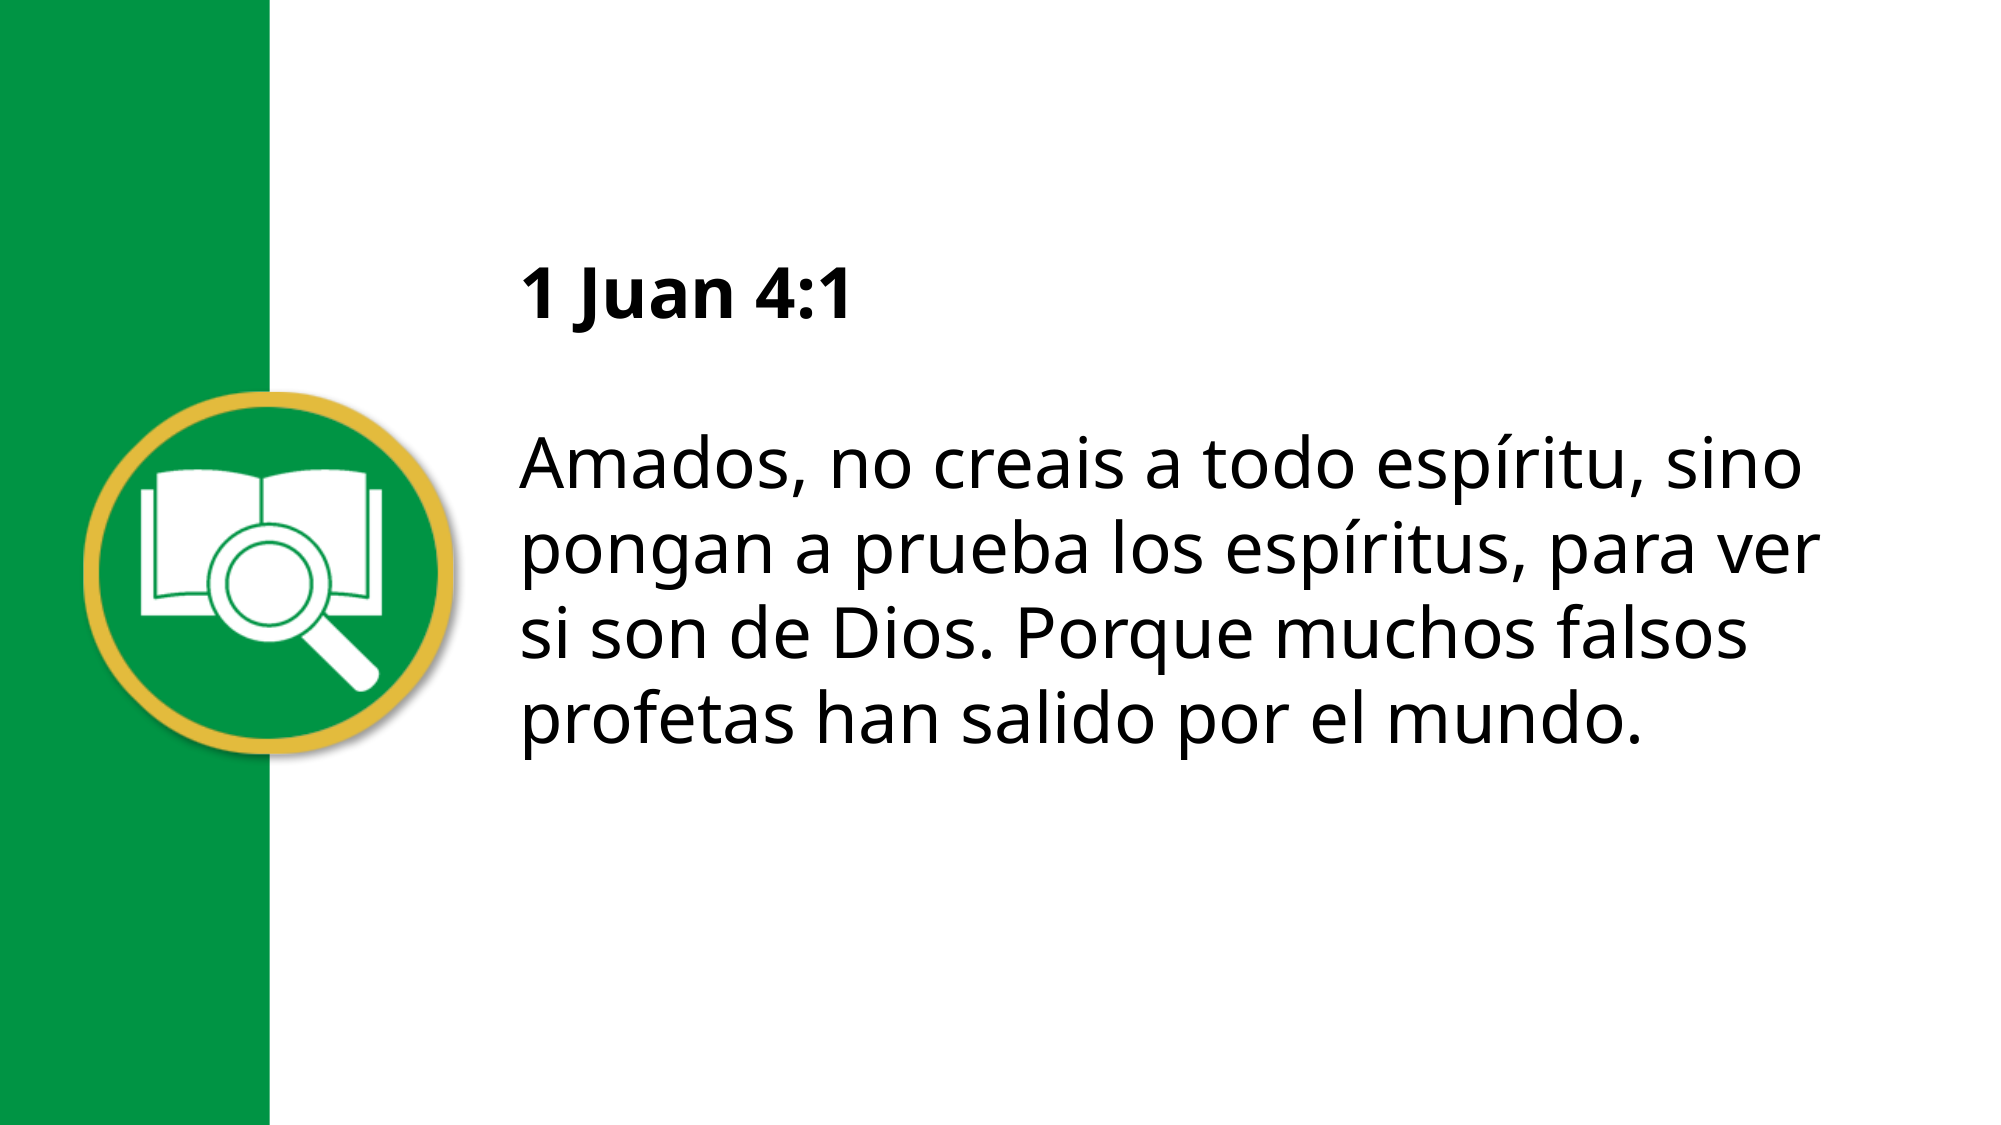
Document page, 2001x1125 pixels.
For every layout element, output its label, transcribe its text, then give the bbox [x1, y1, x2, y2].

text_box [0, 0, 270, 1125]
text_box 1 Juan 4:1 Amados, no creais a todo espíritu, sino pongan a prueba los espíritus, para ver si son de Dios. Porque muchos falsos profetas han salido por el mundo. [504, 240, 1846, 985]
picture [34, 325, 505, 800]
